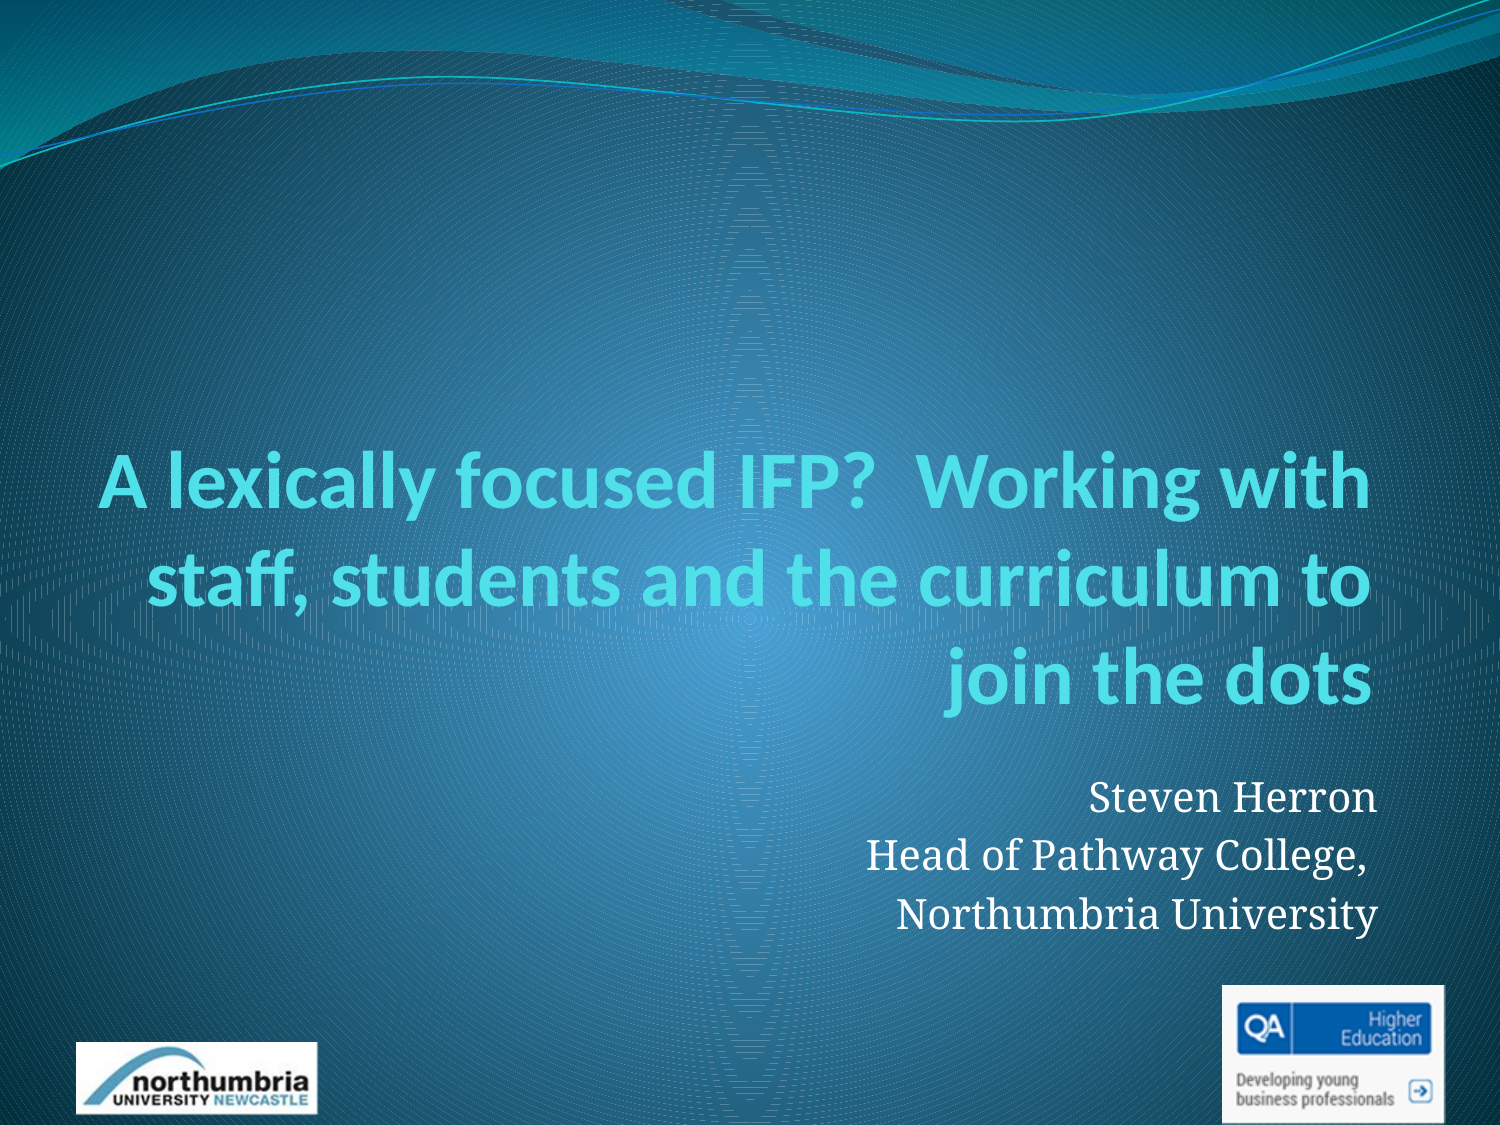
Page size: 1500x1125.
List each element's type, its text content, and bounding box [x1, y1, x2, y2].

picture [76, 1042, 320, 1117]
title A lexically focused IFP? Working with staff, students and the curriculum to join the dots [88, 420, 1377, 721]
subtitle Steven Herron Head of Pathway College, Northumbria University [100, 763, 1389, 1051]
picture [1222, 985, 1446, 1125]
